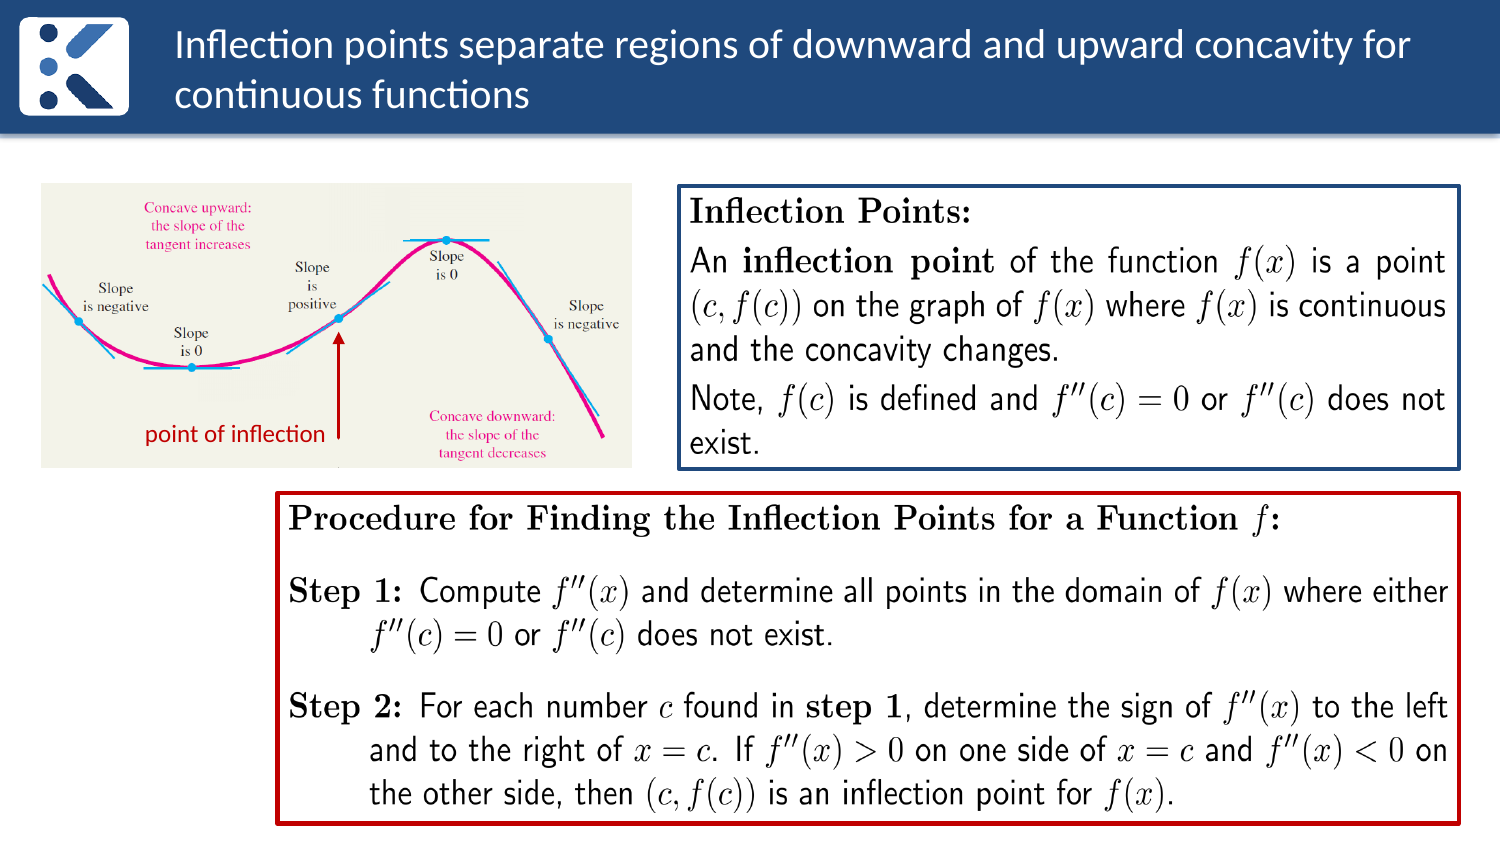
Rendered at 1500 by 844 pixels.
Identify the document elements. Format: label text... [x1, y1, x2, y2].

title Inflection points separate regions of downward and upward concavity for continuous functions [159, 8, 1483, 126]
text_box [40, 183, 633, 468]
text_box [275, 491, 1461, 826]
picture [690, 197, 1445, 454]
picture [288, 504, 1448, 814]
picture [27, 18, 122, 115]
text_box [677, 184, 1461, 471]
